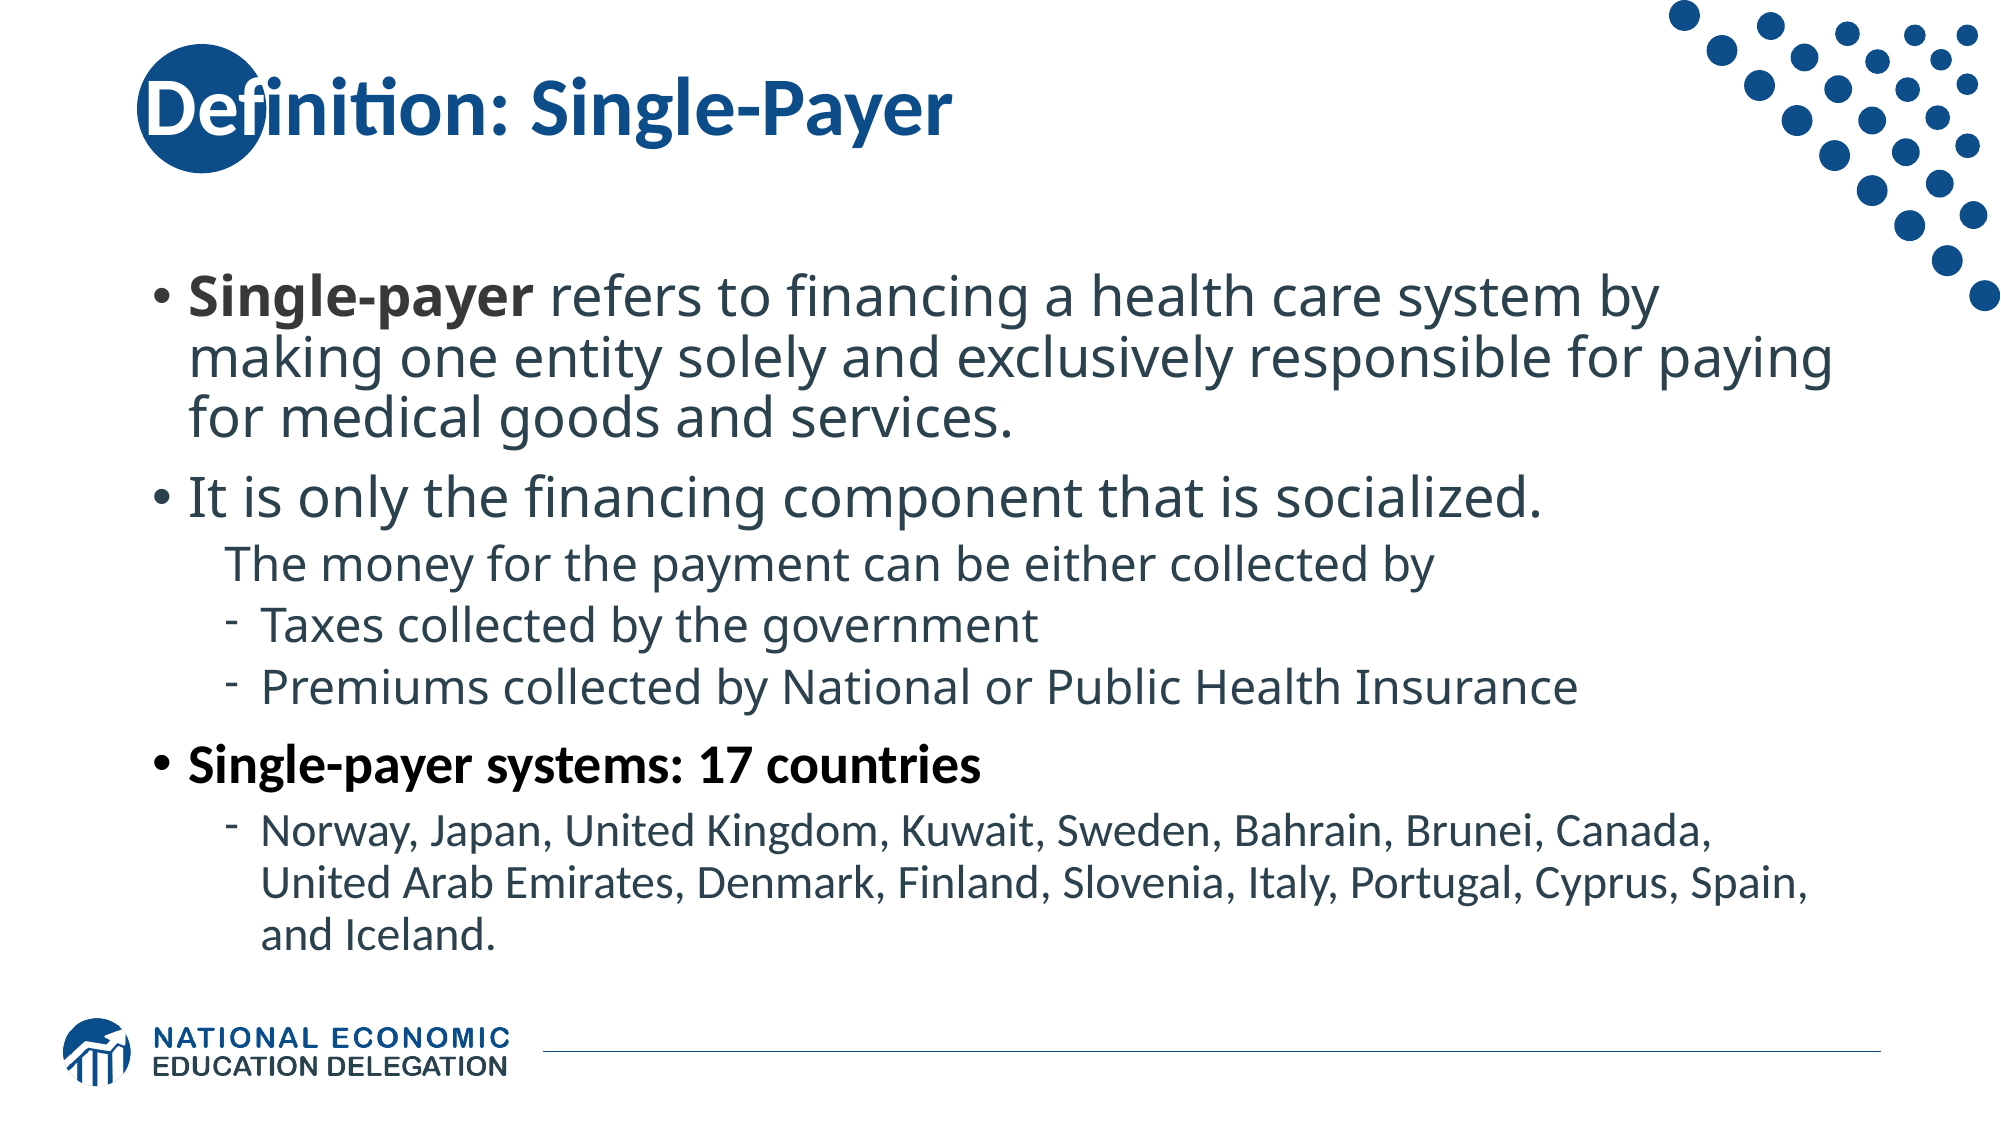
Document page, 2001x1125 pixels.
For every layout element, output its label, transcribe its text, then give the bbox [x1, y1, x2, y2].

picture [55, 1013, 520, 1091]
list Single-payer refers to financing a health care system by making one entity solely and exclusively responsible for paying for medical goods and services. It is only the financing component that is socialized. The money for the payment can be either collected by Taxes collected by the government Premiums collected by National or Public Health Insurance Single-payer systems: 17 countries Norway, Japan, United Kingdom, Kuwait, Sweden, Bahrain, Brunei, Canada, United Arab Emirates, Denmark, Finland, Slovenia, Italy, Portugal, Cyprus, Spain, and Iceland. [137, 257, 1863, 972]
title Definition: Single-Payer [129, 0, 1855, 218]
